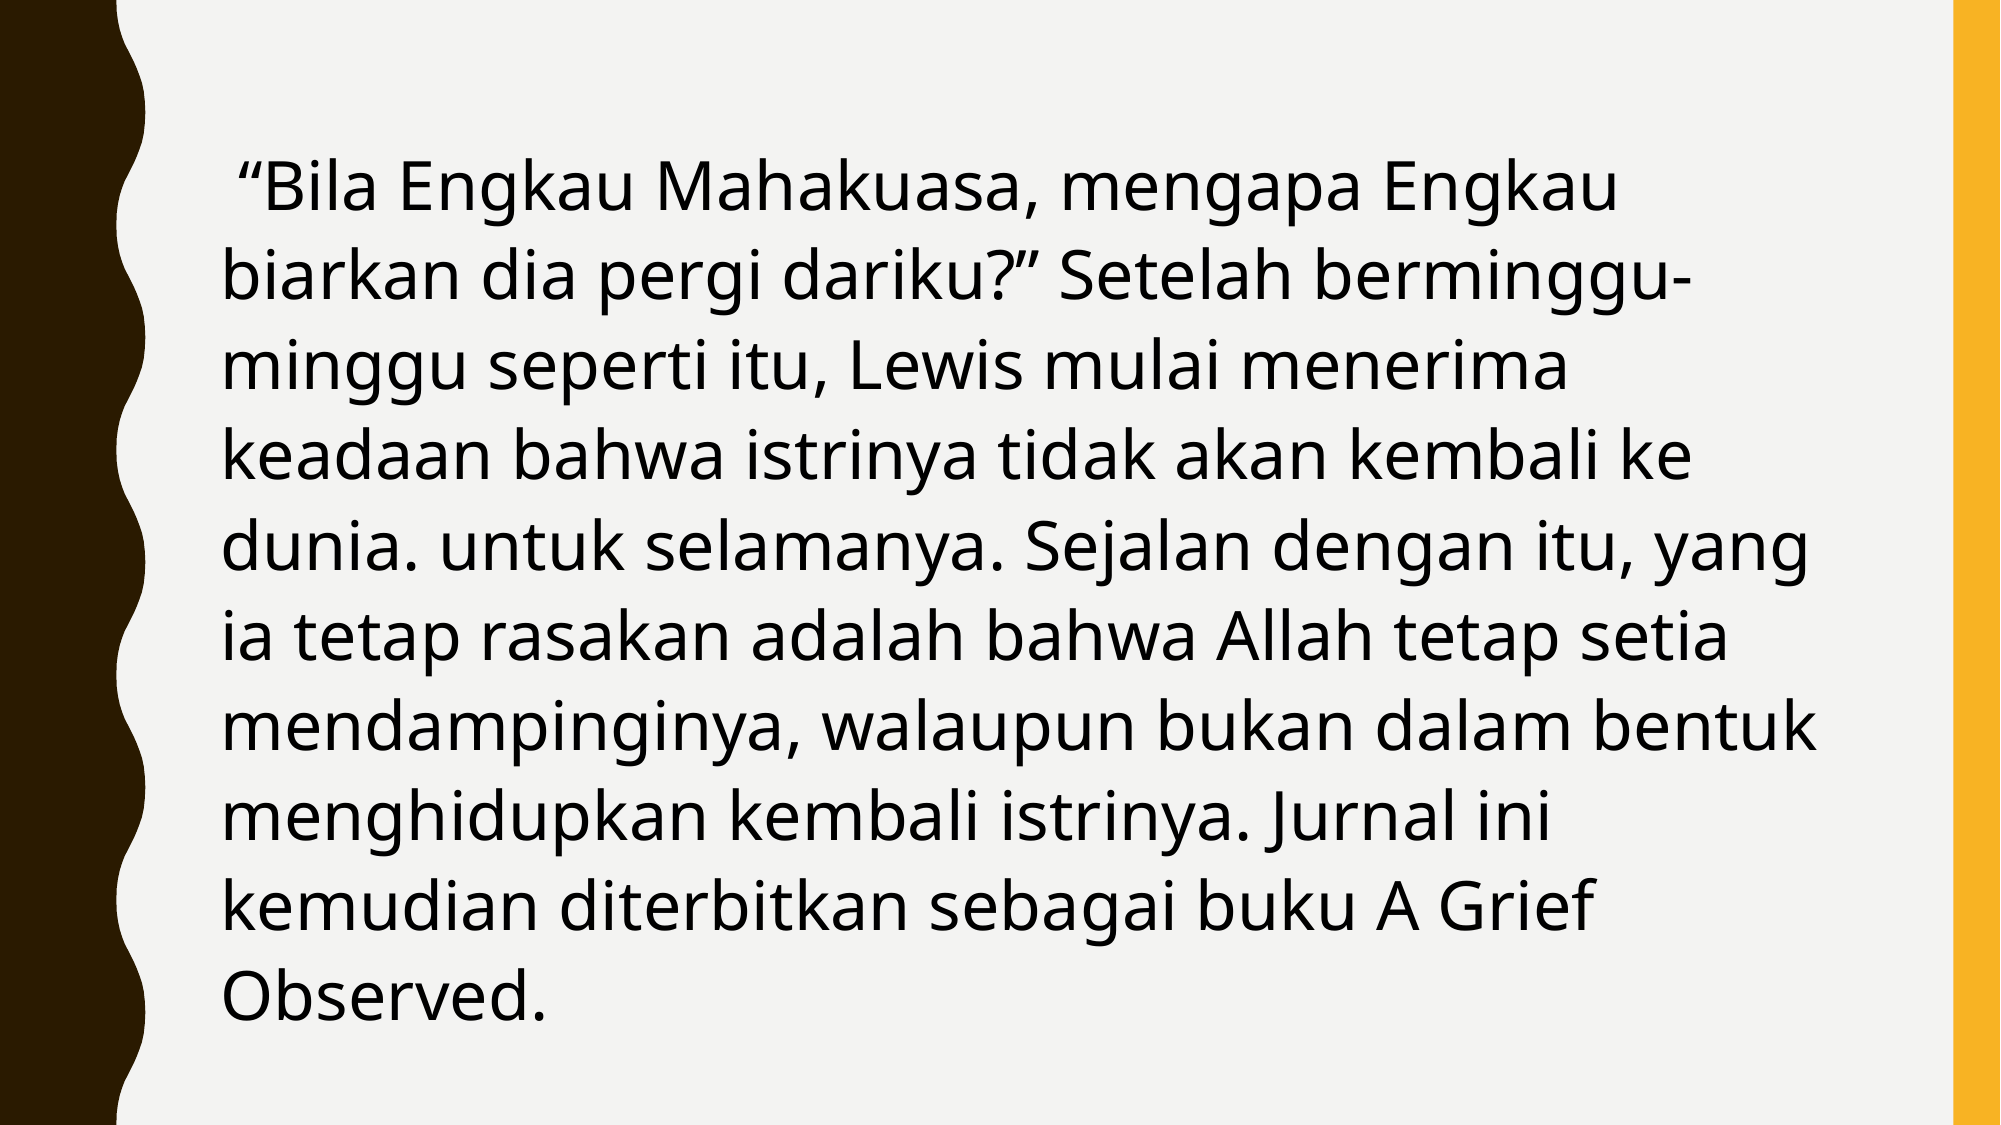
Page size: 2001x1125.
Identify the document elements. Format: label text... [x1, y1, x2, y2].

list “Bila Engkau Mahakuasa, mengapa Engkau biarkan dia pergi dariku?” Setelah berminggu-minggu seperti itu, Lewis mulai menerima keadaan bahwa istrinya tidak akan kembali ke dunia. untuk selamanya. Sejalan dengan itu, yang ia tetap rasakan adalah bahwa Allah tetap setia mendampinginya, walaupun bukan dalam bentuk menghidupkan kembali istrinya. Jurnal ini kemudian diterbitkan sebagai buku A Grief Observed. [205, 126, 1875, 1044]
